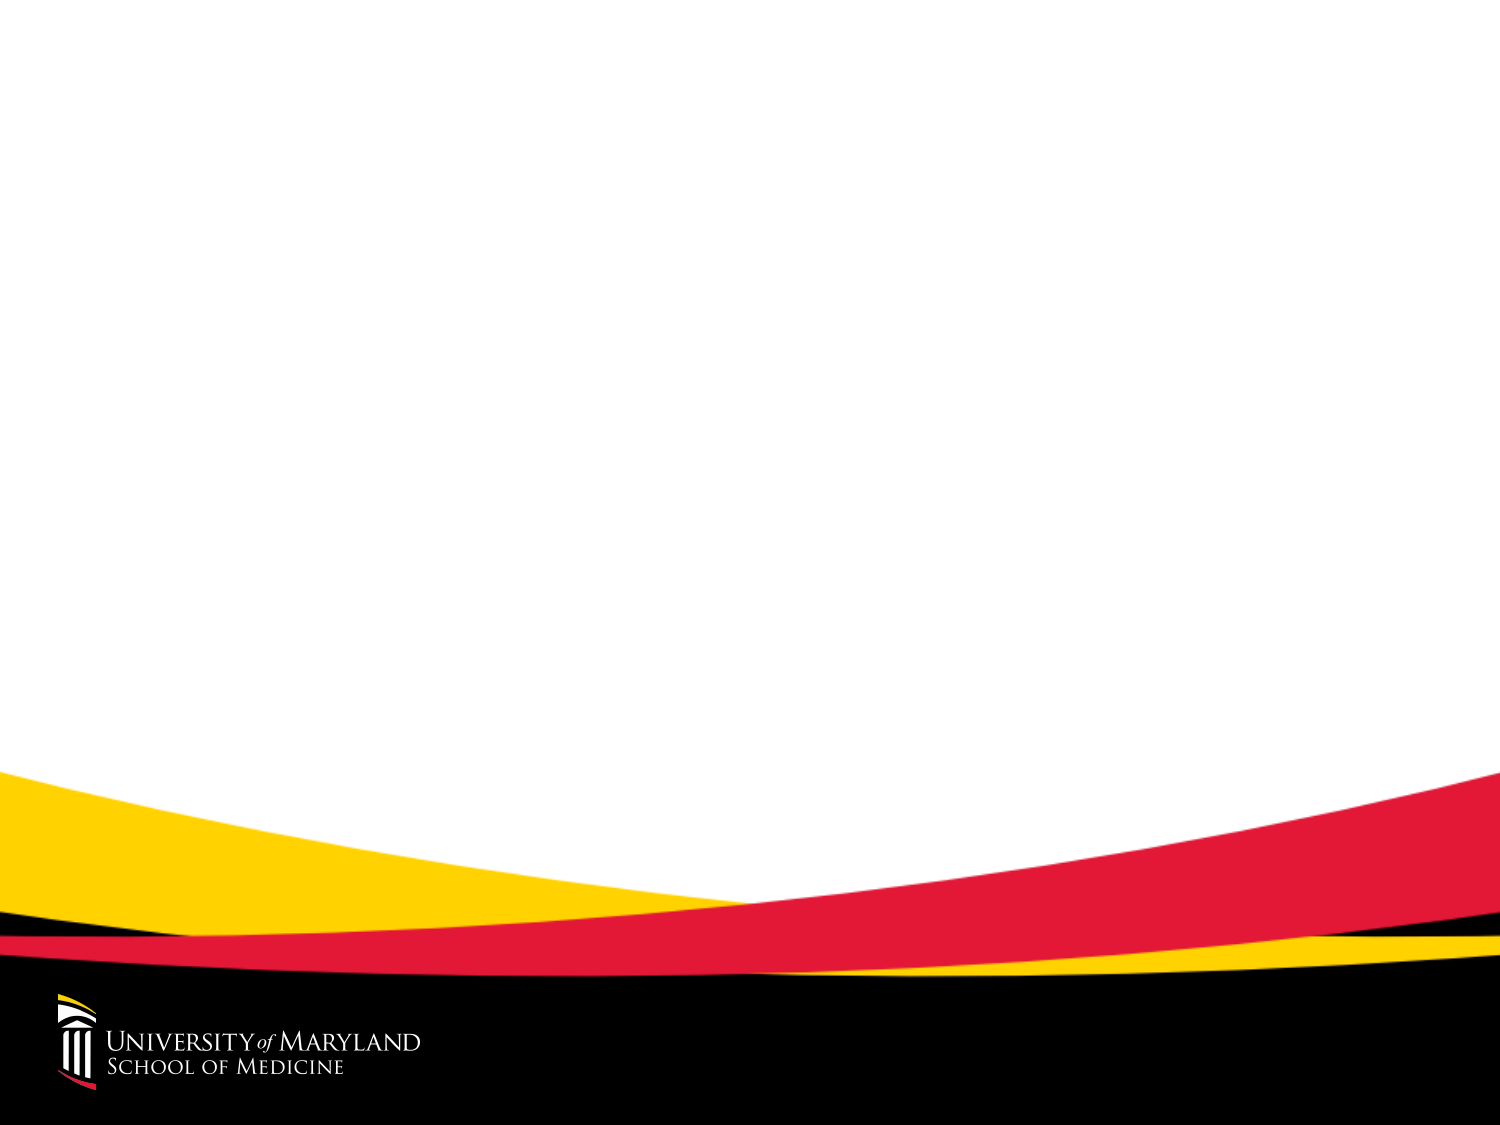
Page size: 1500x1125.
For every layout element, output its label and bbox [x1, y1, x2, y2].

picture [58, 994, 420, 1090]
